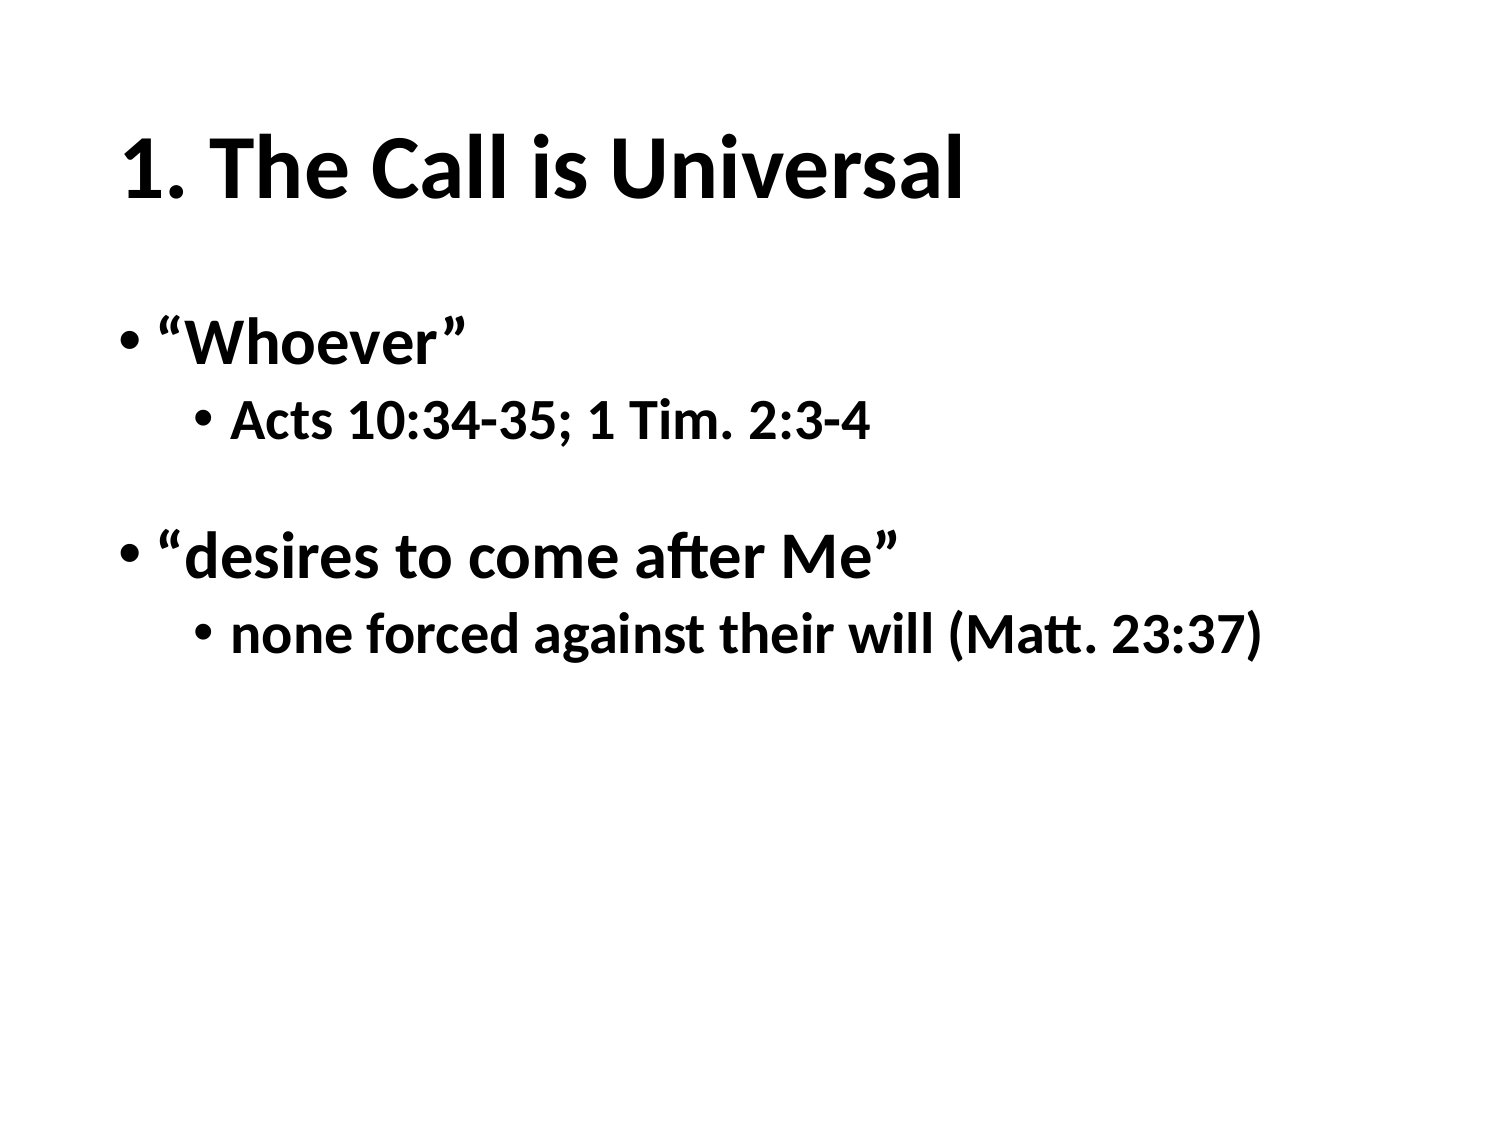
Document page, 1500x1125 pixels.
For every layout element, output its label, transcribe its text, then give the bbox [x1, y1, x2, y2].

title 1. The Call is Universal [103, 59, 1397, 278]
list “Whoever” Acts 10:34-35; 1 Tim. 2:3-4 “desires to come after Me” none forced against their will (Matt. 23:37) [103, 299, 1397, 1014]
